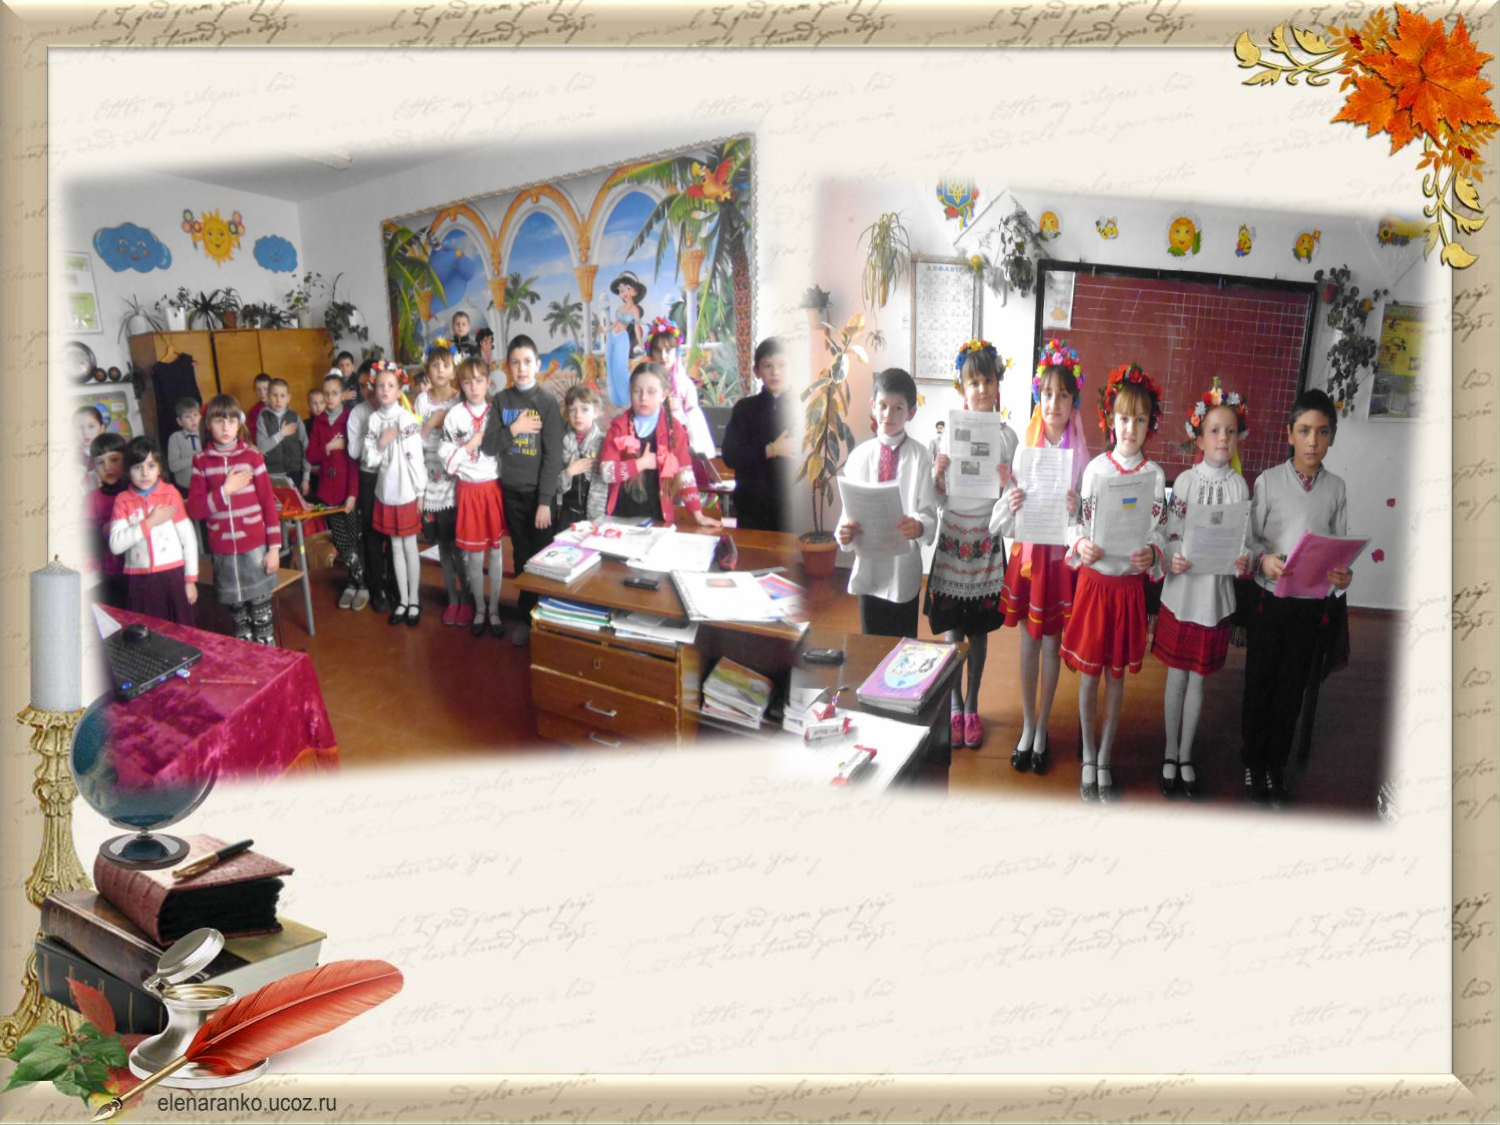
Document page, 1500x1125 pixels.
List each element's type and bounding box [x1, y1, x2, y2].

text_box [88, 54, 1436, 160]
picture [0, 0, 1500, 1125]
